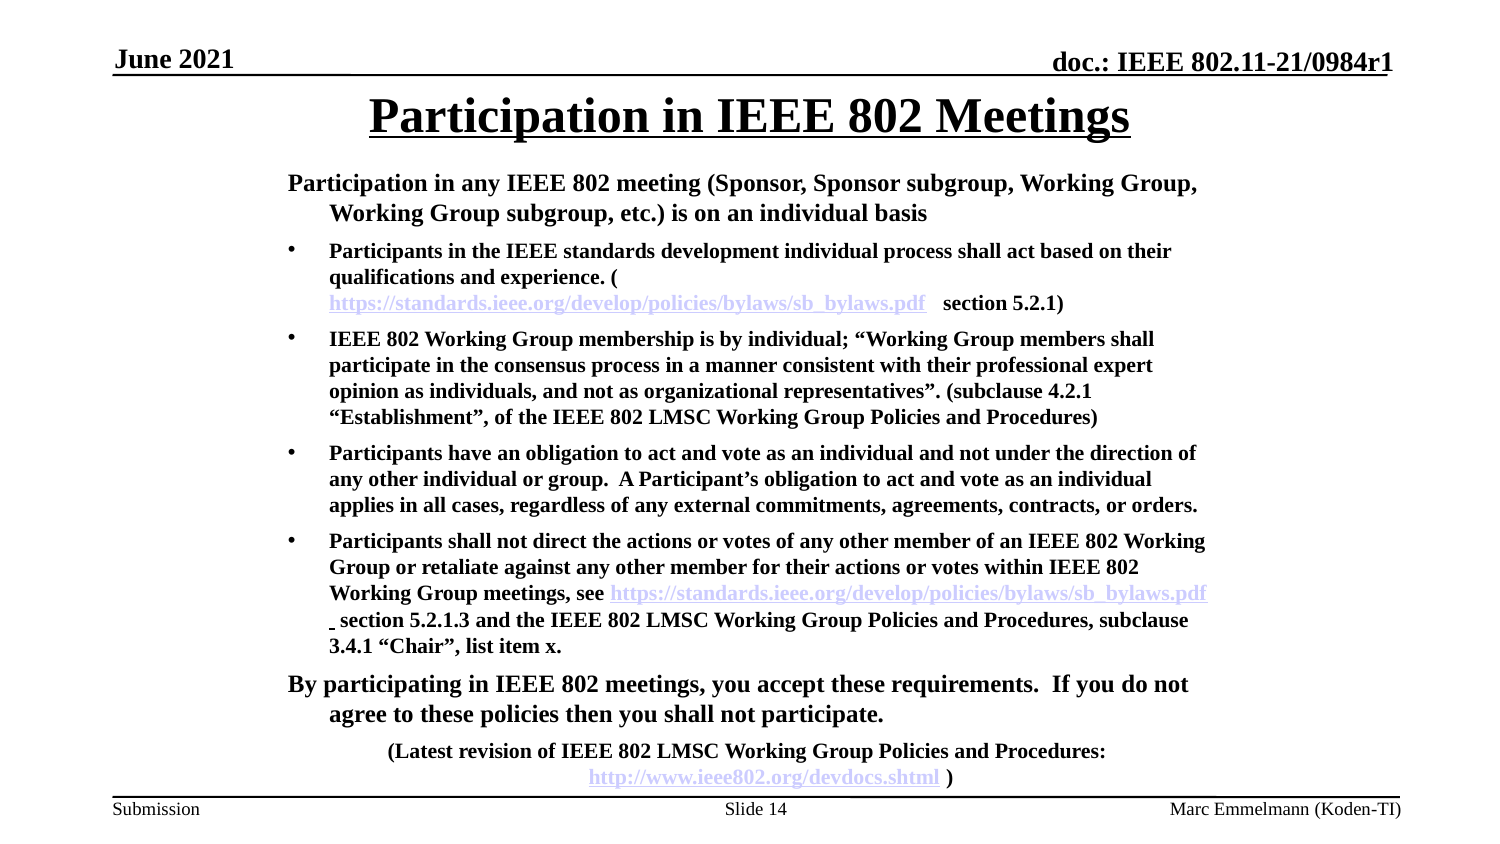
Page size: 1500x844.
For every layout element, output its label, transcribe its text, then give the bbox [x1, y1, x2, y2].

footer Marc Emmelmann (Koden-TI) [878, 796, 1402, 820]
slide_number Slide 14 [712, 796, 800, 842]
list Participation in any IEEE 802 meeting (Sponsor, Sponsor subgroup, Working Group, Working Group subgroup, etc.) is on an individual basis Participants in the IEEE standards development individual process shall act based on their qualifications and experience. (https://standards.ieee.org/develop/policies/bylaws/sb_bylaws.pdf section 5.2.1) IEEE 802 Working Group membership is by individual; “Working Group members shall participate in the consensus process in a manner consistent with their professional expert opinion as individuals, and not as organizational representatives”. (subclause 4.2.1 “Establishment”, of the IEEE 802 LMSC Working Group Policies and Procedures) Participants have an obligation to act and vote as an individual and not under the direction of any other individual or group. A Participant’s obligation to act and vote as an individual applies in all cases, regardless of any external commitments, agreements, contracts, or orders. Participants shall not direct the actions or votes of any other member of an IEEE 802 Working Group or retaliate against any other member for their actions or votes within IEEE 802 Working Group meetings, see https://standards.ieee.org/develop/policies/bylaws/sb_bylaws.pdf section 5.2.1.3 and the IEEE 802 LMSC Working Group Policies and Procedures, subclause 3.4.1 “Chair”, list item x. By participating in IEEE 802 meetings, you accept these requirements. If you do not agree to these policies then you shall not participate. (Latest revision of IEEE 802 LMSC Working Group Policies and Procedures: http://www.ieee802.org/devdocs.shtml ) [271, 159, 1229, 666]
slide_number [114, 40, 423, 75]
title Participation in IEEE 802 Meetings [271, 46, 1229, 159]
